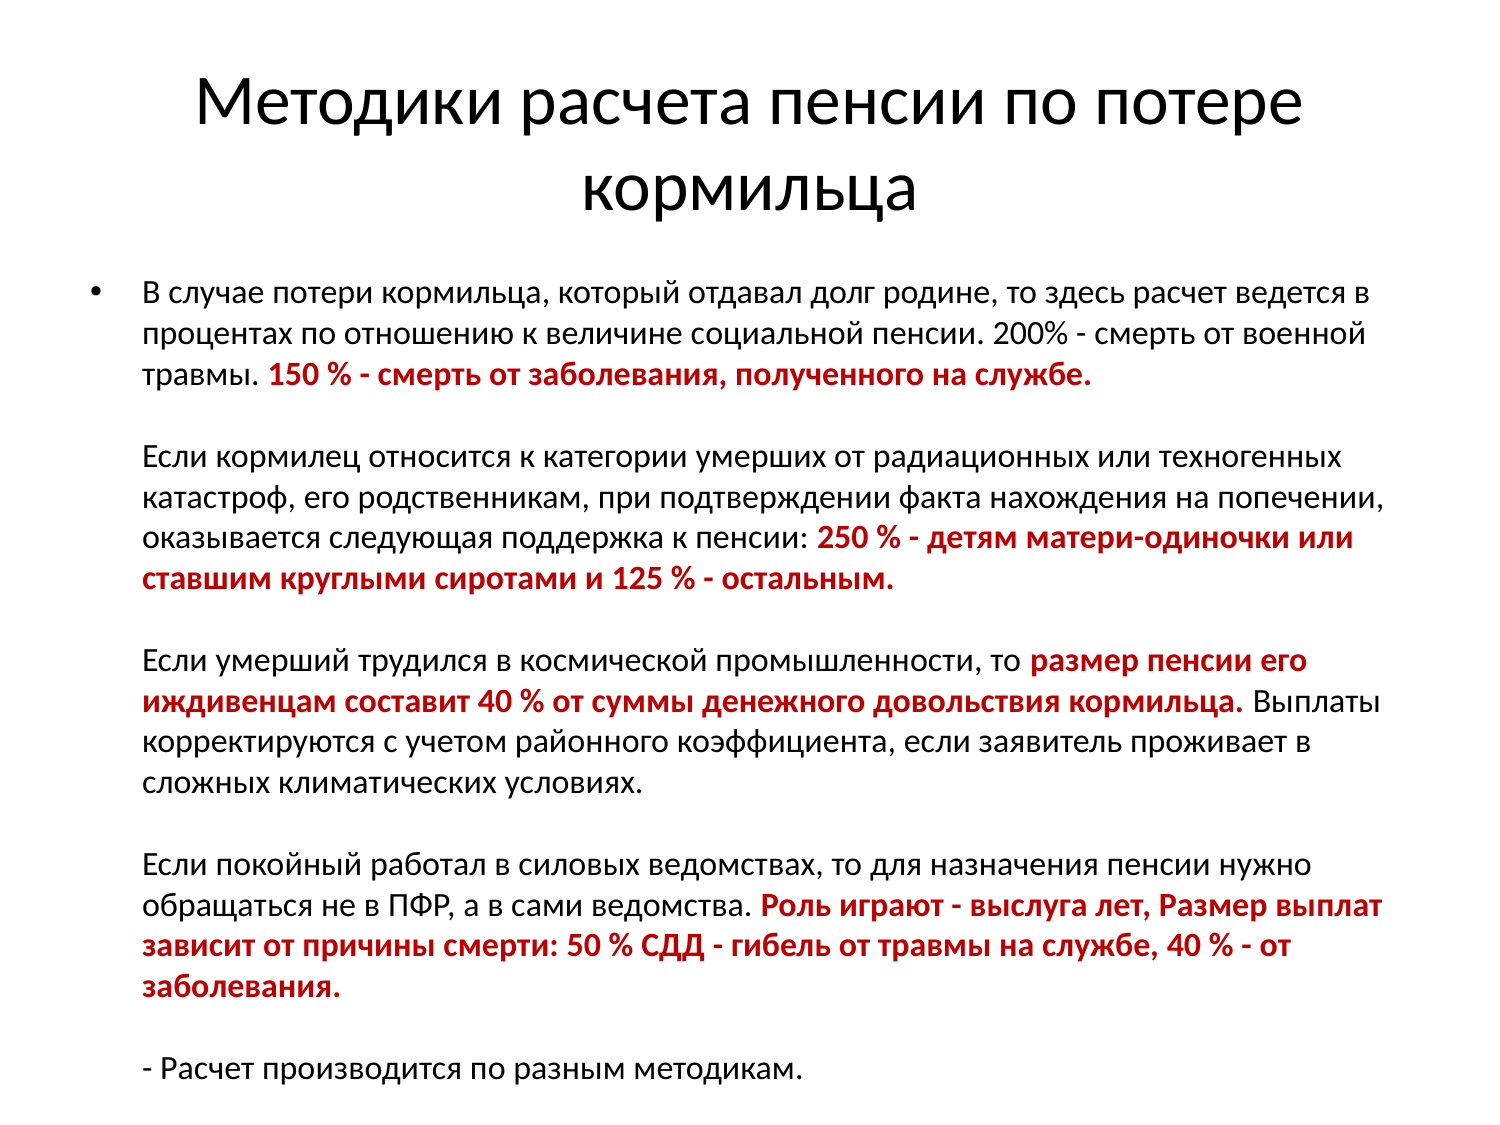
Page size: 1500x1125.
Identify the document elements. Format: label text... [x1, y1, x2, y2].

title Методики расчета пенсии по потере кормильца [75, 45, 1425, 233]
list В случае потери кормильца, который отдавал долг родине, то здесь расчет ведется в процентах по отношению к величине социальной пенсии. 200% - смерть от военной травмы. 150 % - смерть от заболевания, полученного на службе. Если кормилец относится к категории умерших от радиационных или техногенных катастроф, его родственникам, при подтверждении факта нахождения на попечении, оказывается следующая поддержка к пенсии: 250 % - детям матери-одиночки или ставшим круглыми сиротами и 125 % - остальным. Если умерший трудился в космической промышленности, то размер пенсии его иждивенцам составит 40 % от суммы денежного довольствия кормильца. Выплаты корректируются с учетом районного коэффициента, если заявитель проживает в сложных климатических условиях. Если покойный работал в силовых ведомствах, то для назначения пенсии нужно обращаться не в ПФР, а в сами ведомства. Роль играют - выслуга лет, Размер выплат зависит от причины смерти: 50 % СДД - гибель от травмы на службе, 40 % - от заболевания. - Расчет производится по разным методикам. [75, 262, 1425, 1106]
